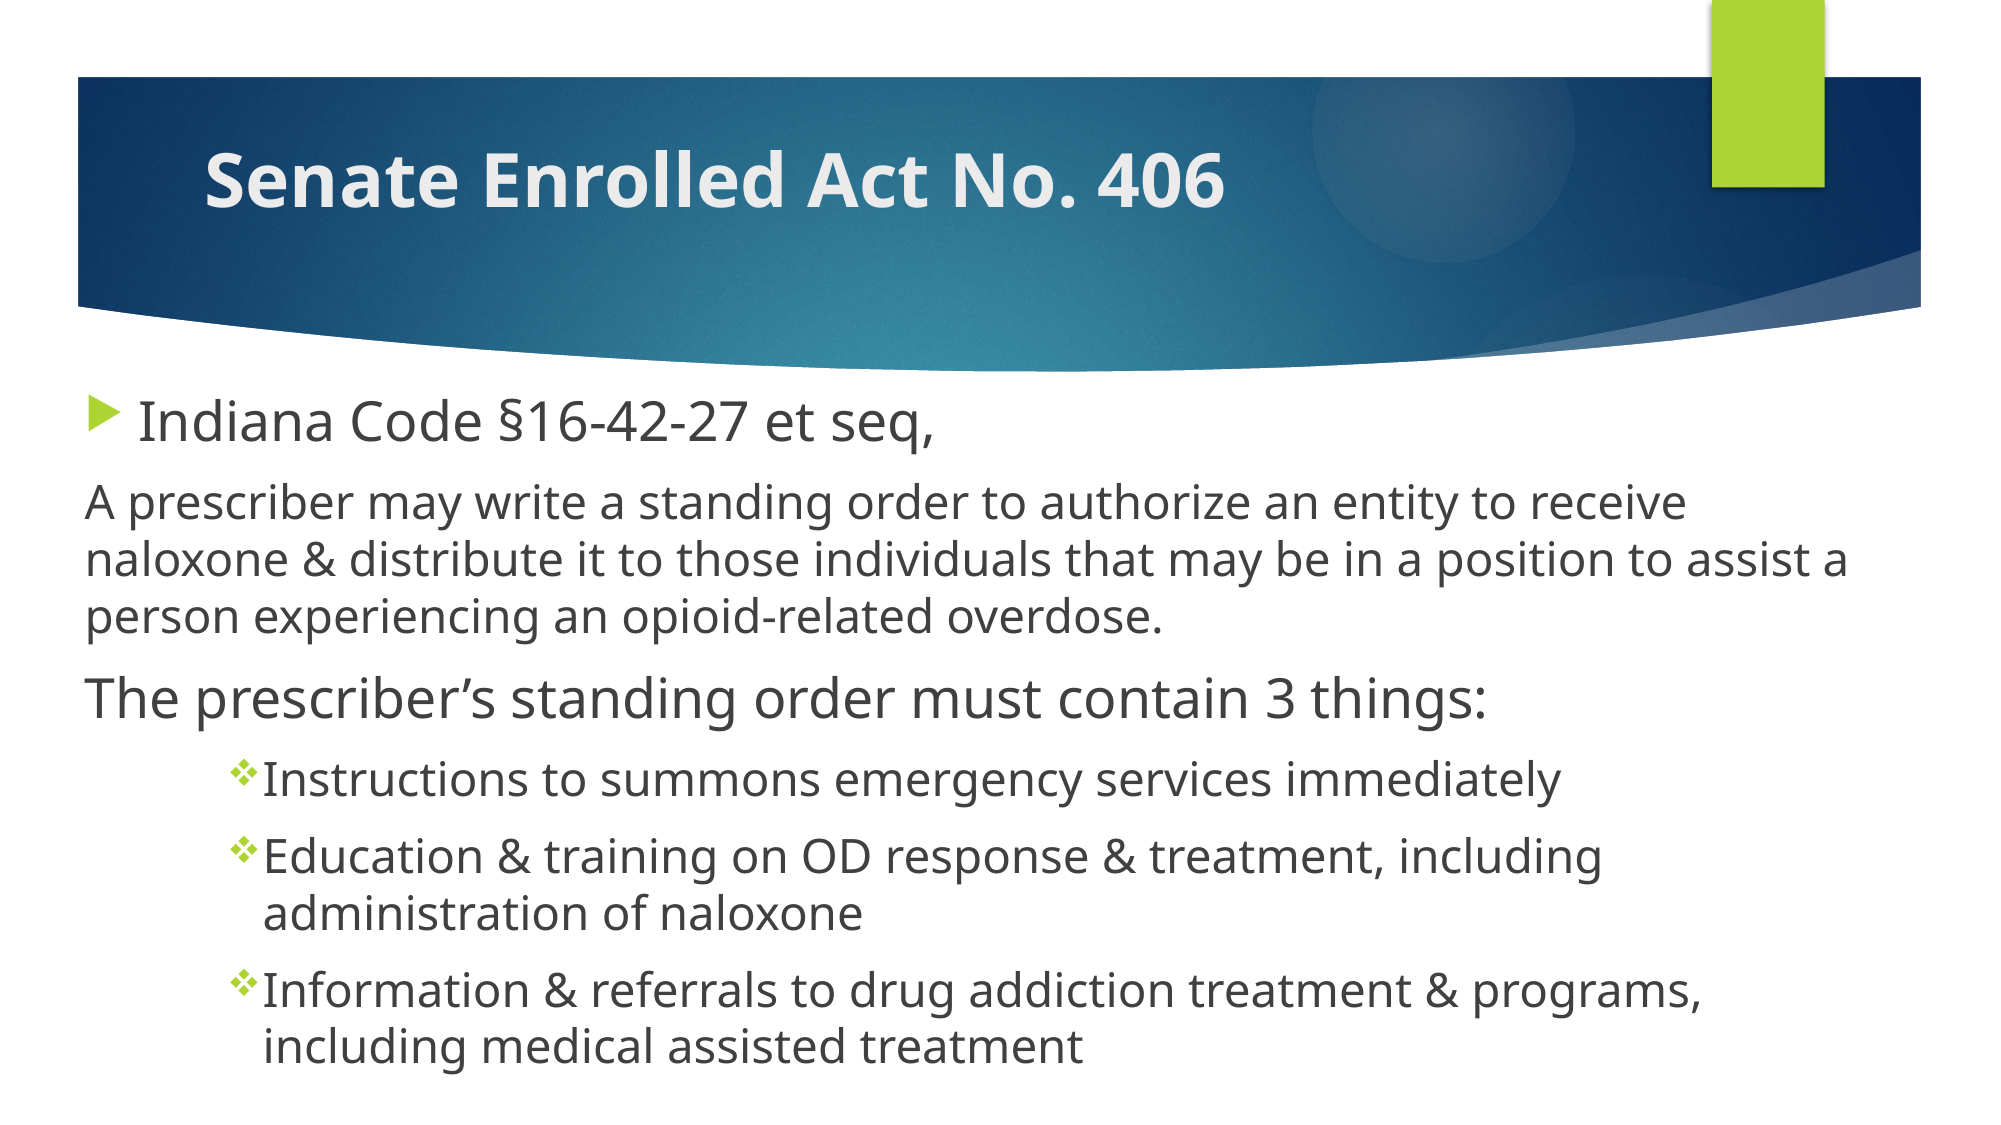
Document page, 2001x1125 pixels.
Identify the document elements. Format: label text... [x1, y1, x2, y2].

list Indiana Code §16-42-27 et seq, A prescriber may write a standing order to authorize an entity to receive naloxone & distribute it to those individuals that may be in a position to assist a person experiencing an opioid-related overdose. The prescriber’s standing order must contain 3 things: Instructions to summons emergency services immediately Education & training on OD response & treatment, including administration of naloxone Information & referrals to drug addiction treatment & programs, including medical assisted treatment [69, 378, 1921, 1083]
title Senate Enrolled Act No. 406 [189, 119, 1627, 236]
